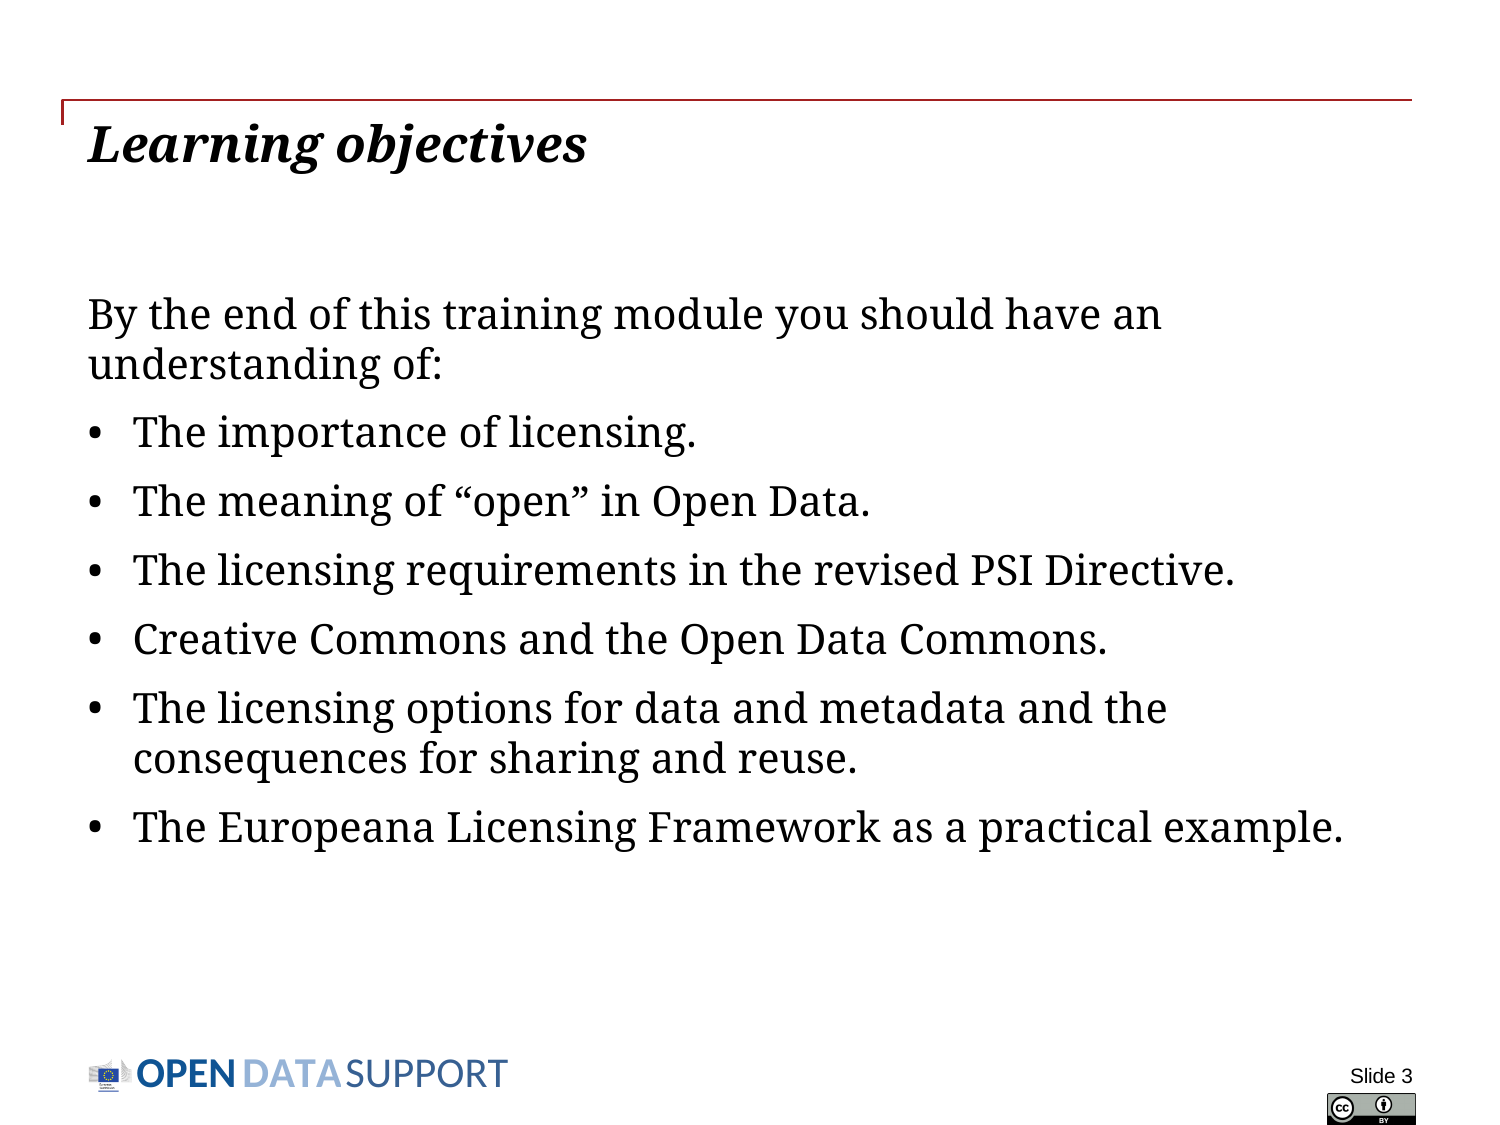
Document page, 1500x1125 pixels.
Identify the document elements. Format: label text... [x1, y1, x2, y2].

slide_number Slide 3 [1162, 1062, 1413, 1088]
list By the end of this training module you should have an understanding of: The importance of licensing. The meaning of “open” in Open Data. The licensing requirements in the revised PSI Directive. Creative Commons and the Open Data Commons. The licensing options for data and metadata and the consequences for sharing and reuse. The Europeana Licensing Framework as a practical example. [87, 287, 1413, 1013]
picture [1327, 1093, 1416, 1125]
title Learning objectives [88, 112, 1413, 263]
